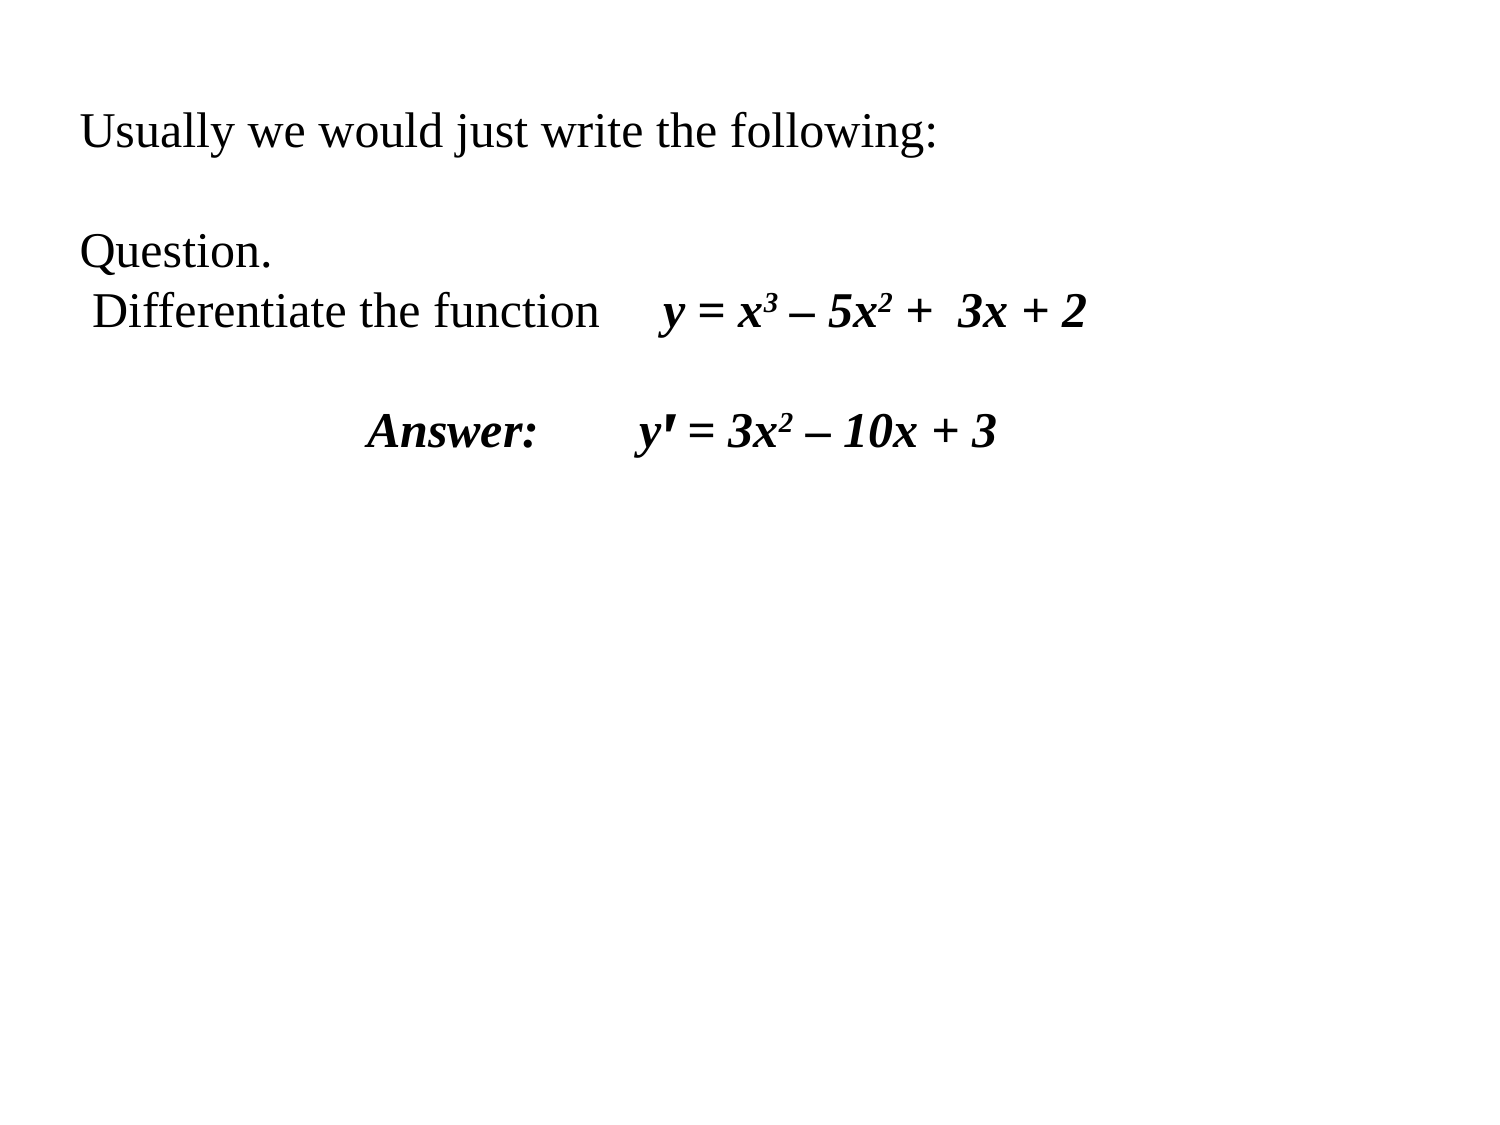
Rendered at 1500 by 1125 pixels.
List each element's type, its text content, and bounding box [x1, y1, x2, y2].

text_box Usually we would just write the following: Question. Differentiate the function y = x3 – 5x2 + 3x + 2 Answer: yꞌ = 3x2 – 10x + 3 [64, 90, 1400, 465]
